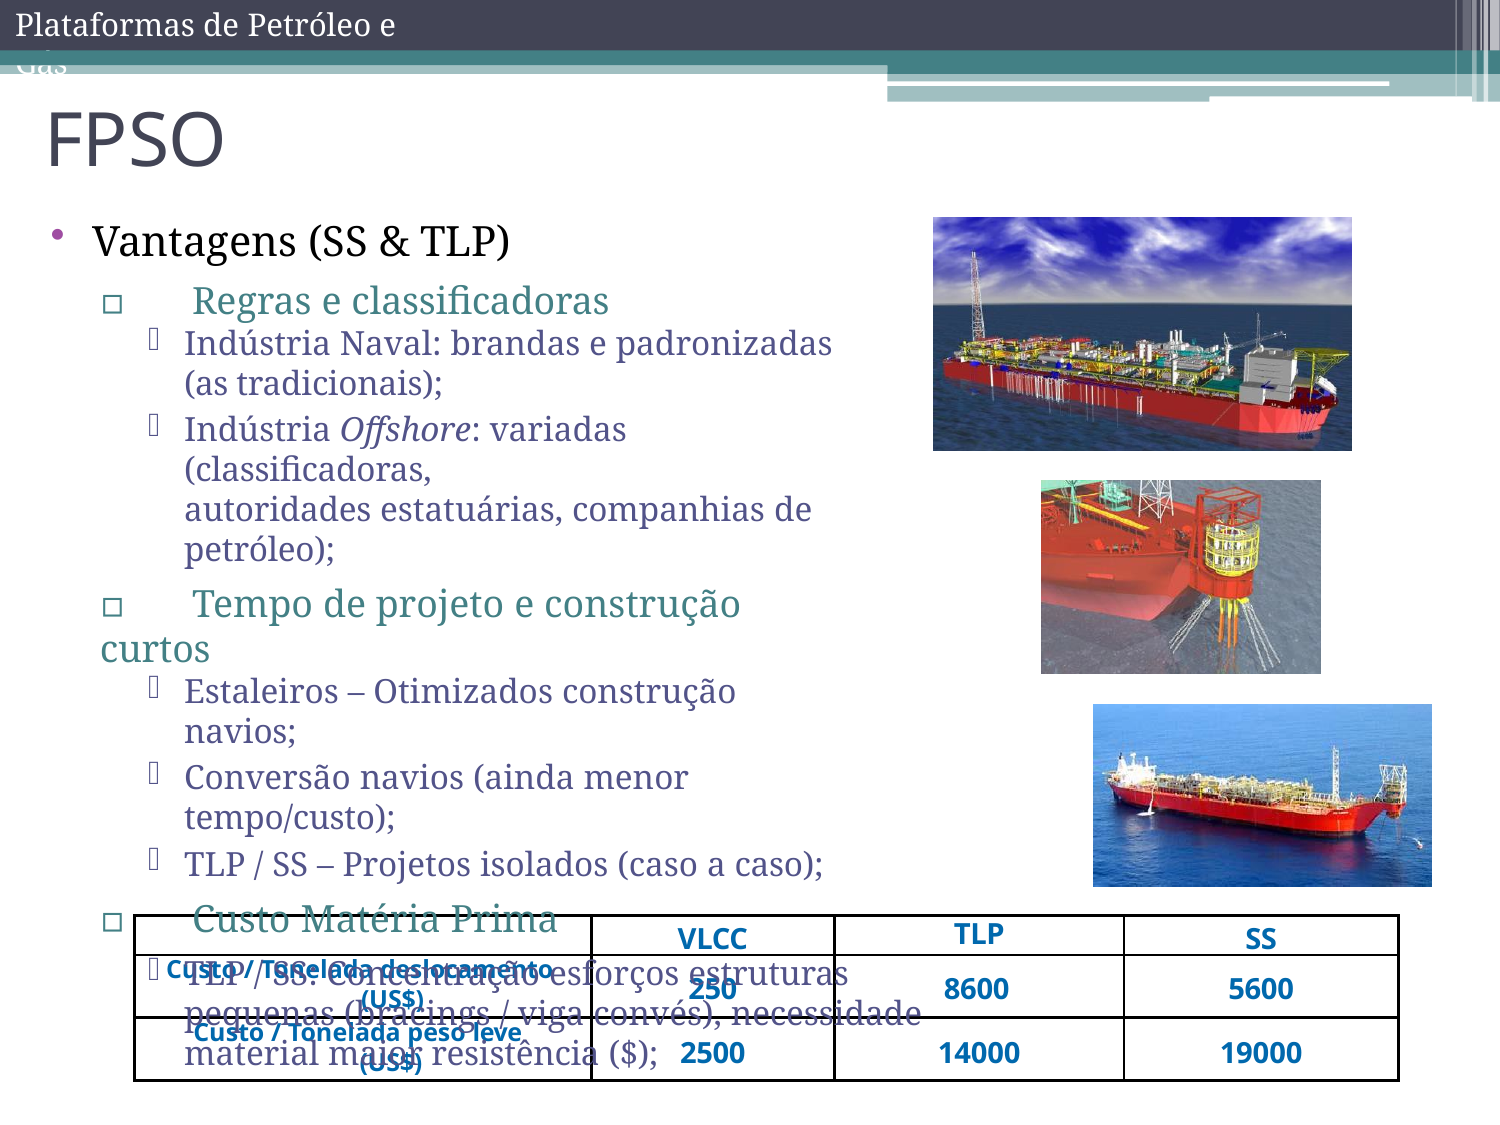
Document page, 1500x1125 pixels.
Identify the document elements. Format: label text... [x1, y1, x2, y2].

title FPSO [12, 111, 1488, 280]
table_cell 2500 [593, 1073, 833, 1079]
table_cell 19000 [1125, 1019, 1397, 1079]
table_cell Custo / Tonelada peso leve (US$) [136, 1073, 590, 1079]
text_box Vantagens (SS & TLP) ▫ Regras e classificadoras Indústria Naval: brandas e padronizadas (as tradicionais); Indústria Offshore: variadas (classificadoras, autoridades estatuárias, companhias de petróleo); ▫ Tempo de projeto e construção curtos Estaleiros – Otimizados construção navios; Conversão navios (ainda menor tempo/custo); TLP / SS – Projetos isolados (caso a caso); ▫ Custo Matéria Prima TLP / SS: Concentração esforços estruturas pequenas (bracings / viga convés), necessidade material maior resistência ($); [48, 280, 971, 1073]
picture [1092, 703, 1432, 887]
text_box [0, 0, 1500, 103]
picture [1041, 480, 1321, 674]
table_header TLP [971, 917, 1123, 954]
table_header SS [1125, 917, 1397, 954]
table_cell 8600 [971, 956, 1123, 1016]
table_cell 5600 [1125, 956, 1397, 1016]
picture [933, 217, 1352, 452]
table_cell 14000 [836, 1019, 1123, 1079]
